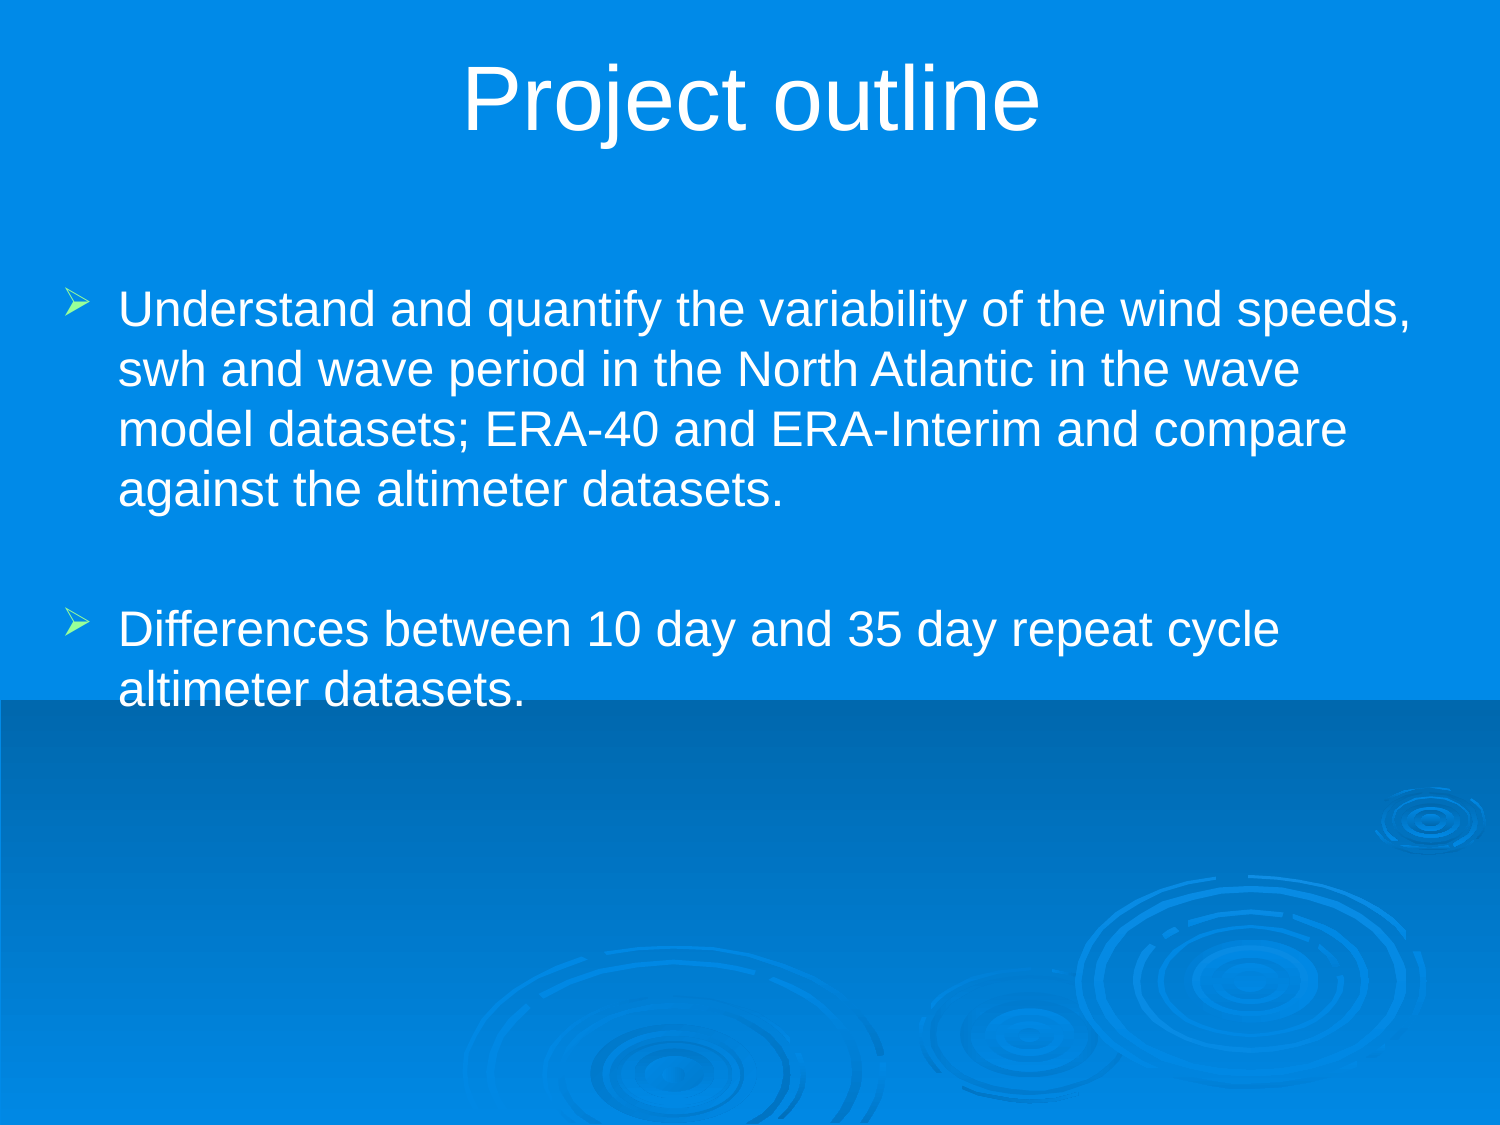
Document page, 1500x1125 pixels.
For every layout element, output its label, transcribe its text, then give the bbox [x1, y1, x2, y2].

text_box Understand and quantify the variability of the wind speeds, swh and wave period in the North Atlantic in the wave model datasets; ERA-40 and ERA-Interim and compare against the altimeter datasets. Differences between 10 day and 35 day repeat cycle altimeter datasets. [46, 269, 1465, 1012]
text_box Project outline [175, 0, 1329, 188]
